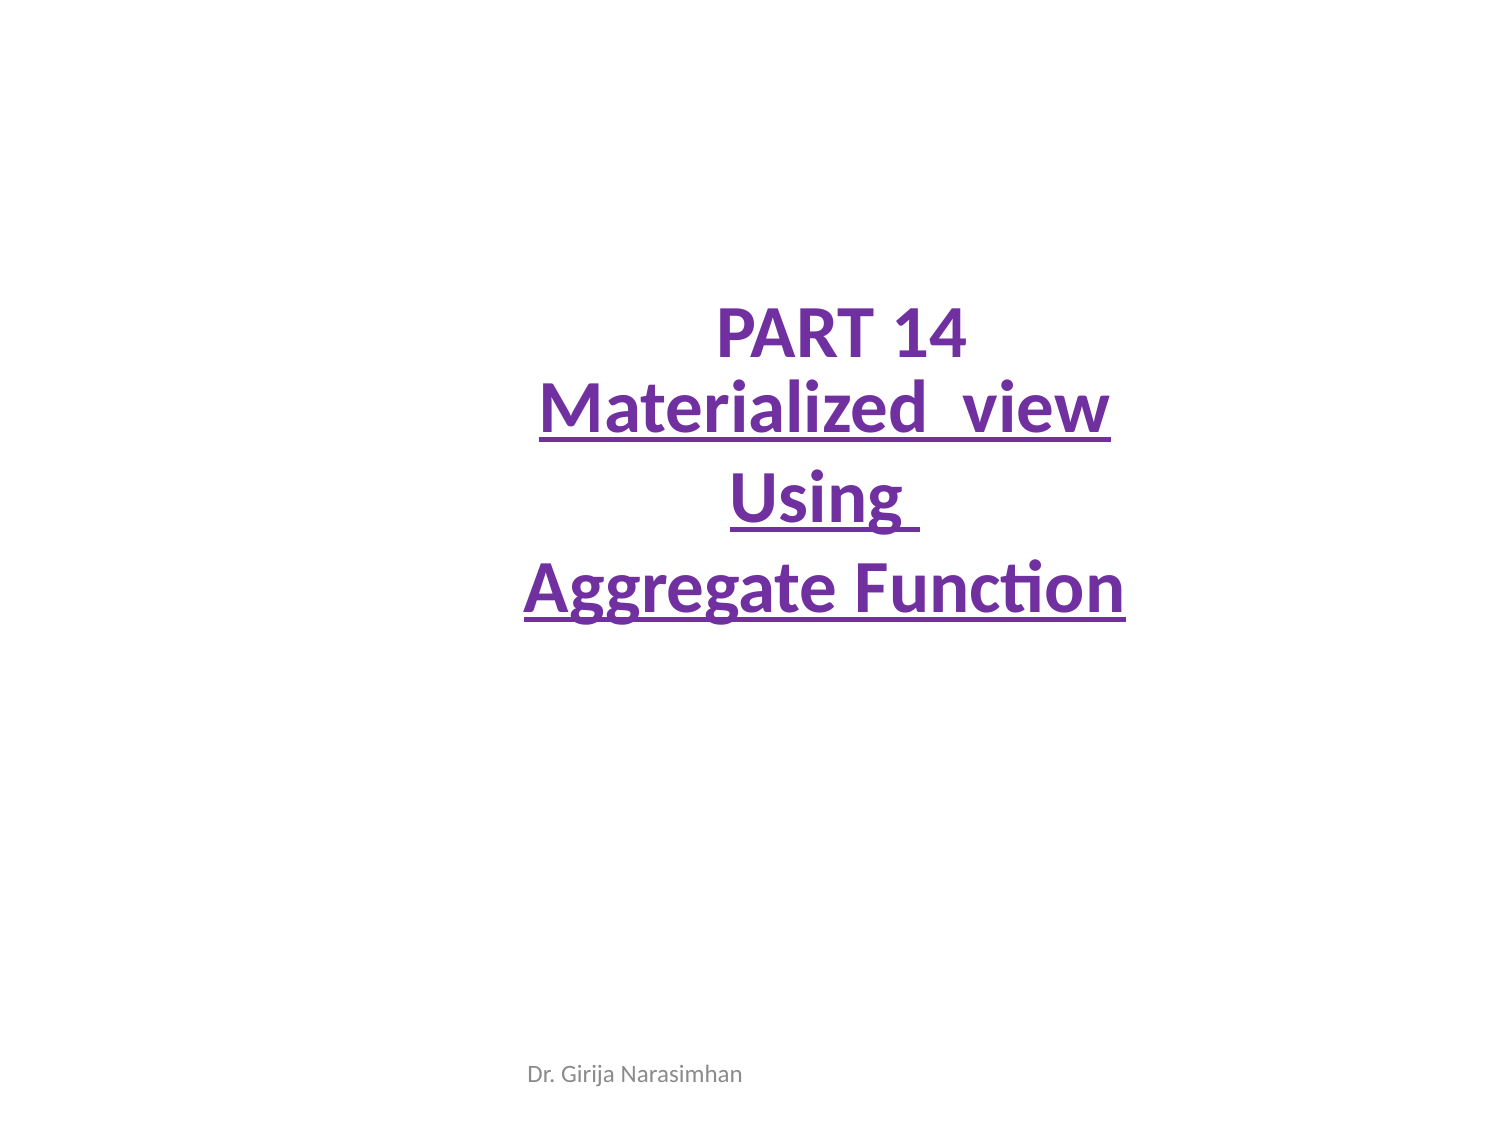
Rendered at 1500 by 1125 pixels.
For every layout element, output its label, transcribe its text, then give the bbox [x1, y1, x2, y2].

text_box PART 14 [701, 274, 984, 349]
footer Dr. Girija Narasimhan [512, 1042, 988, 1103]
text_box Materialized view Using Aggregate Function [474, 349, 1175, 725]
